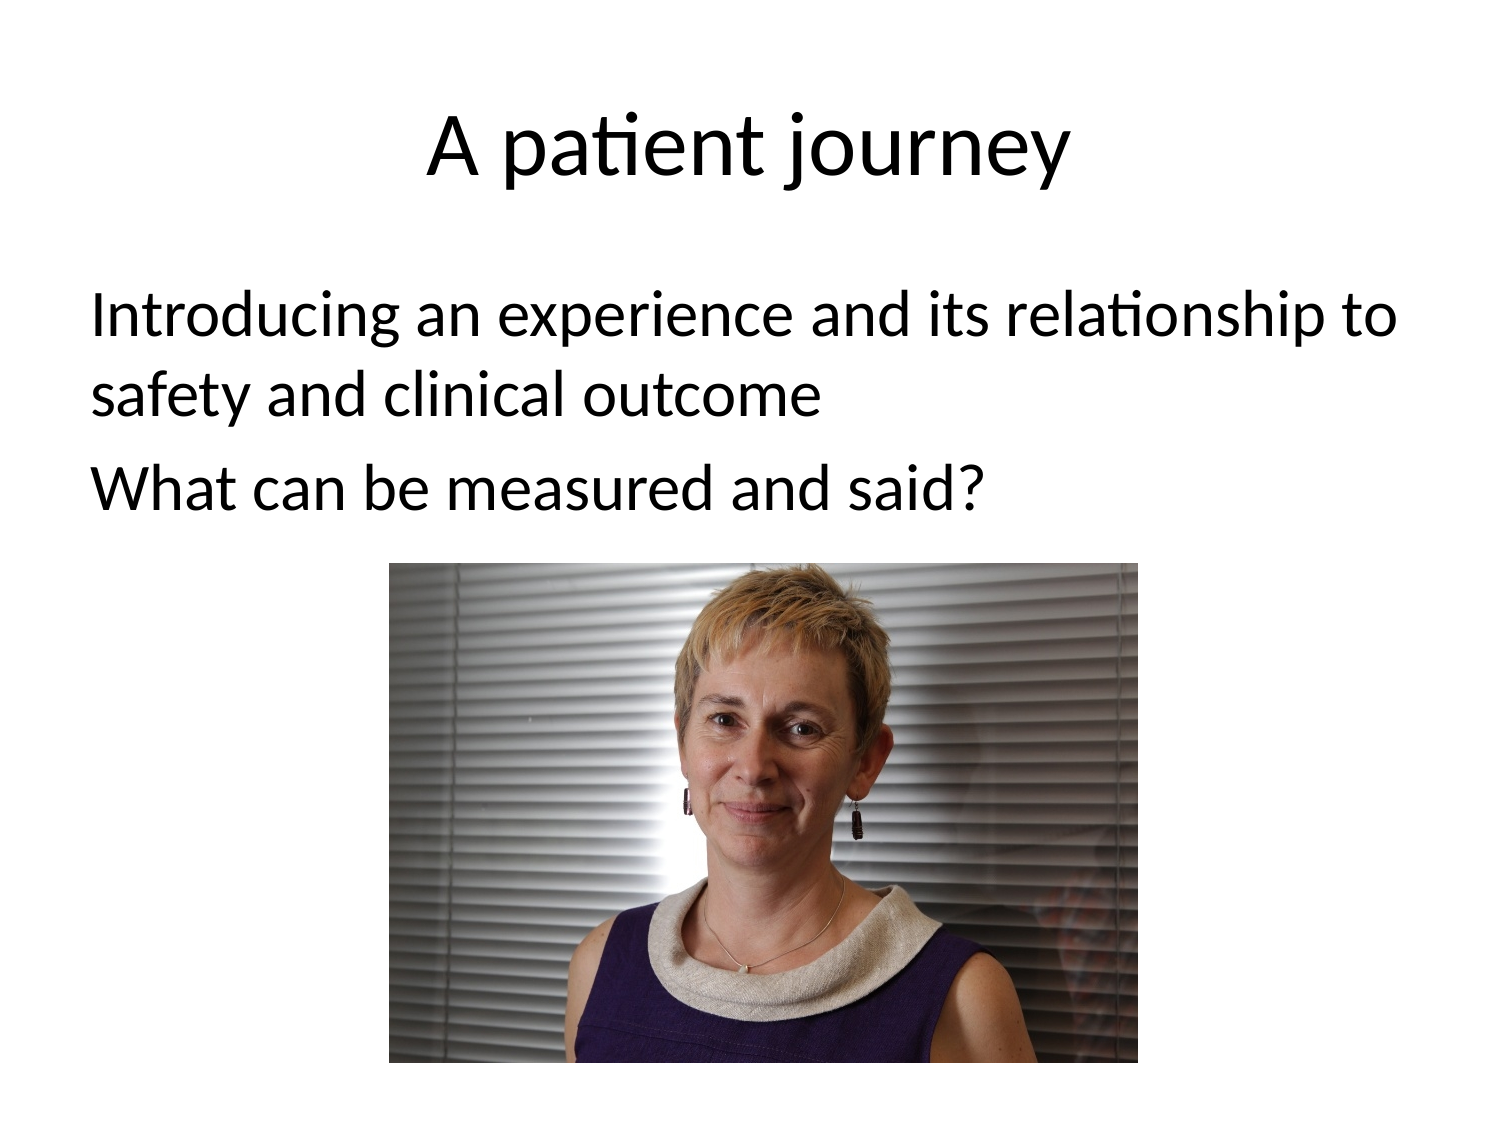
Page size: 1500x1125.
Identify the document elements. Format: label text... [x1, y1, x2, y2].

list Introducing an experience and its relationship to safety and clinical outcome What can be measured and said? [74, 262, 1426, 1006]
picture [388, 563, 1138, 1063]
title A patient journey [74, 44, 1426, 233]
